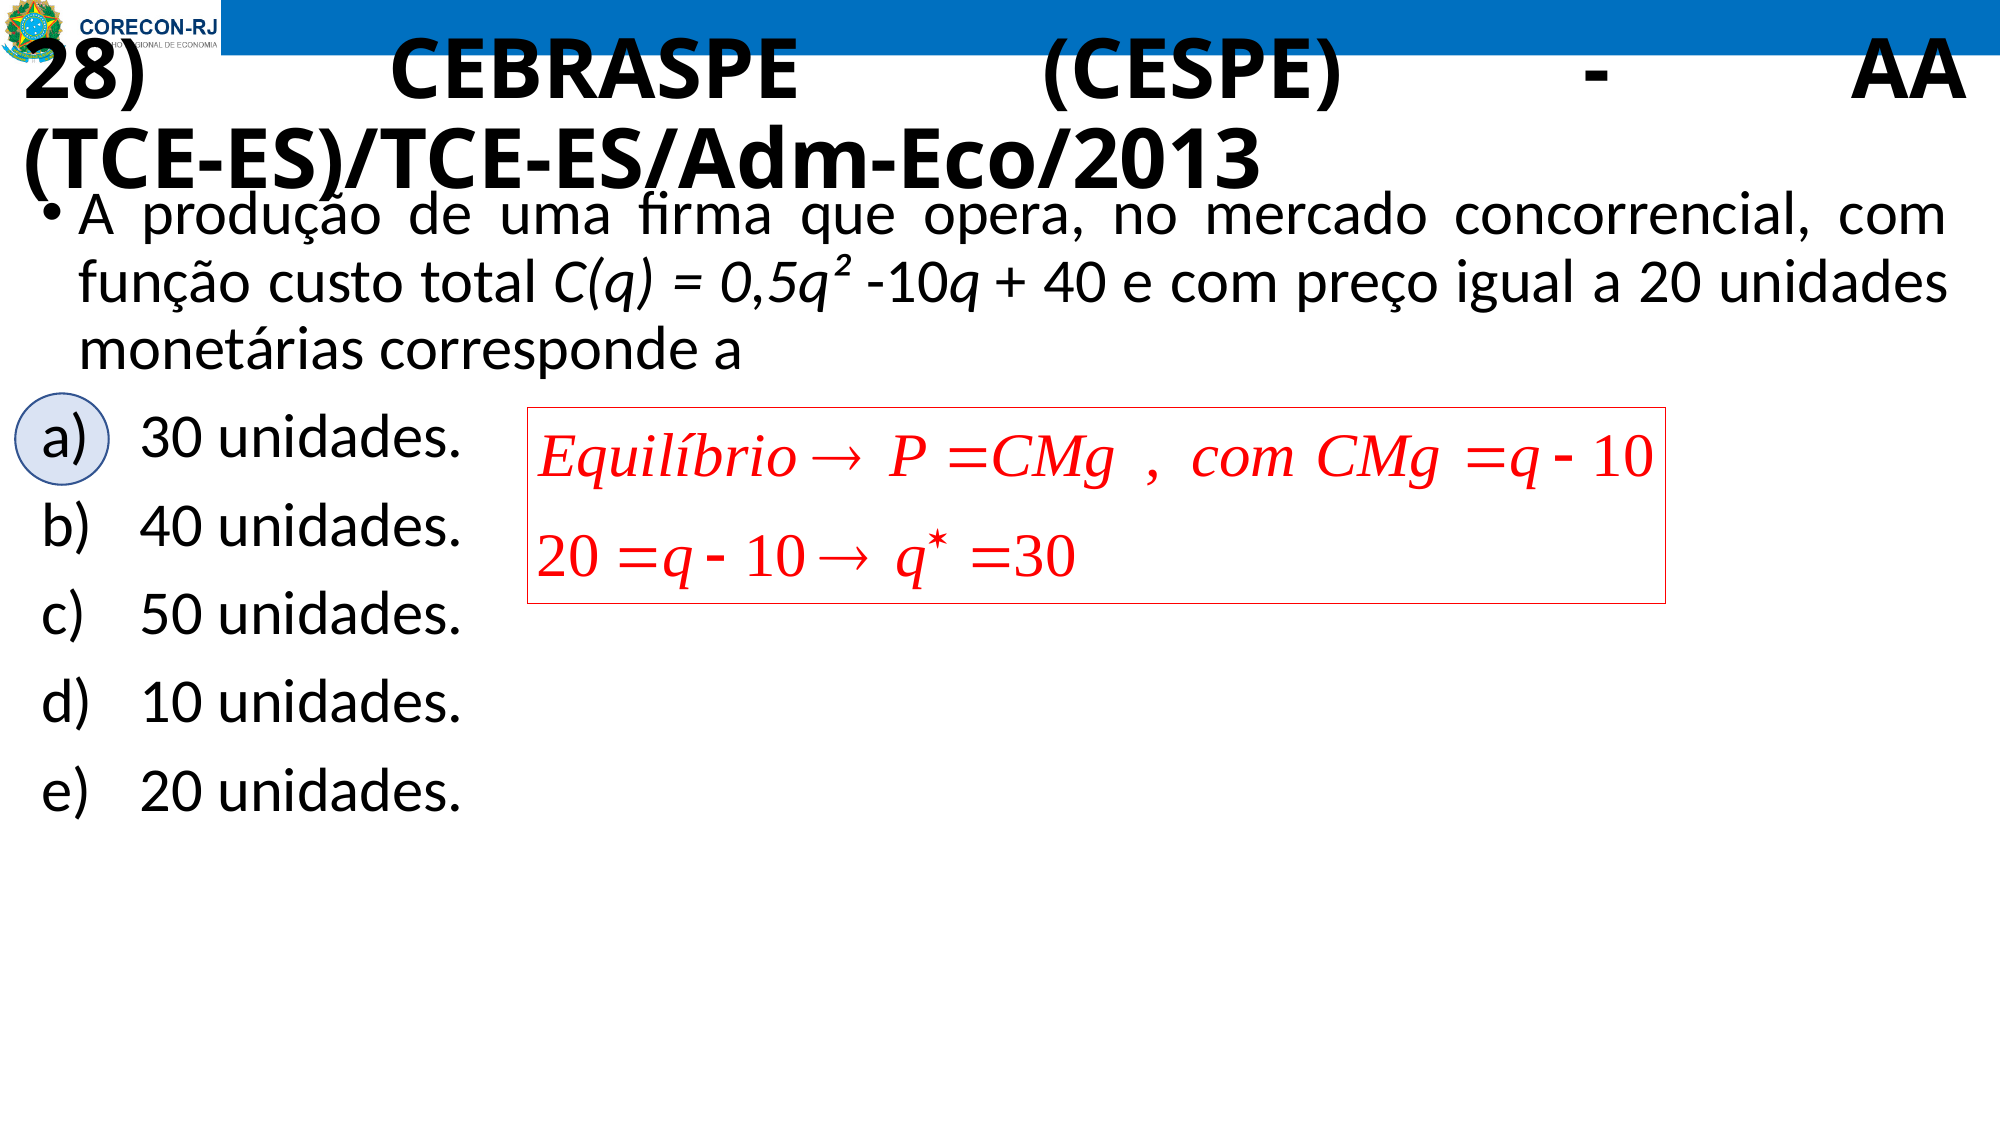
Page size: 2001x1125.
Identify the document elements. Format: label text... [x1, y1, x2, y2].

picture [0, 0, 221, 65]
list A produção de uma firma que opera, no mercado concorrencial, com função custo total C(q) = 0,5q² -10q + 40 e com preço igual a 20 unidades monetárias corresponde a 30 unidades. 40 unidades. 50 unidades. 10 unidades. 20 unidades. [26, 173, 1966, 888]
title 28) CEBRASPE (CESPE) - AA (TCE-ES)/TCE-ES/Adm-Eco/2013 [8, 7, 1983, 226]
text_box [527, 407, 1666, 604]
text_box [14, 408, 26, 470]
